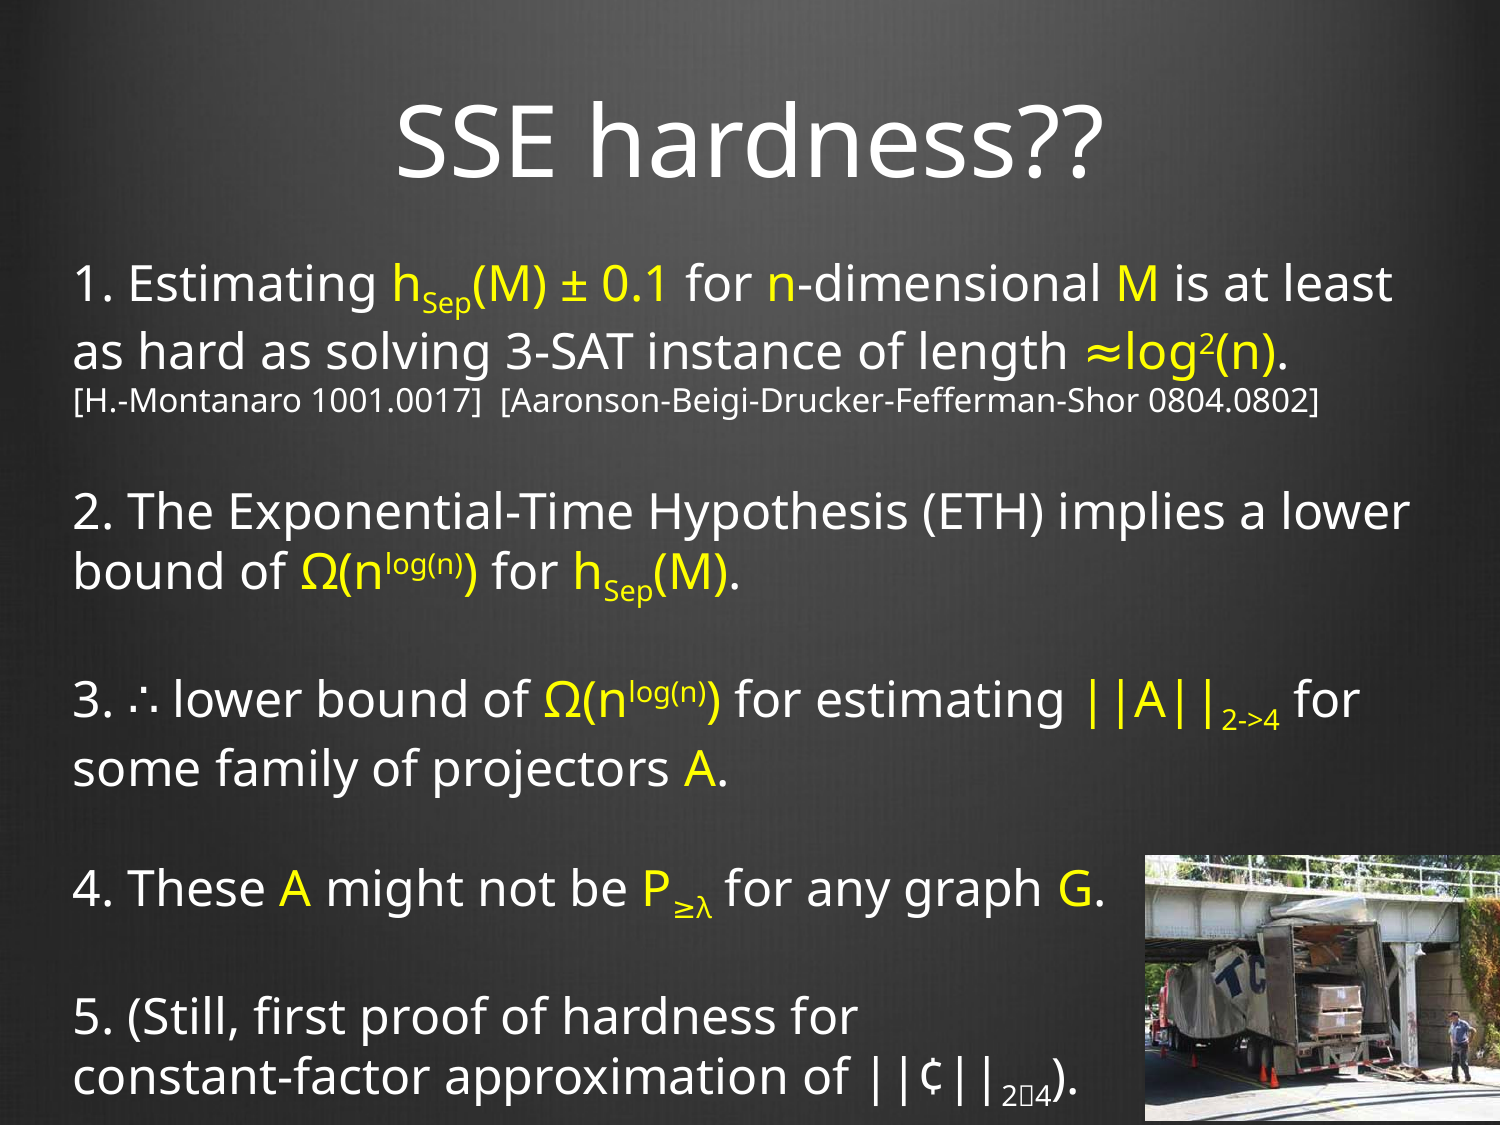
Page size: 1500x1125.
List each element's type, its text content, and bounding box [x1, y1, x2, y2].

title SSE hardness?? [112, 19, 1388, 243]
picture [1145, 855, 1500, 1121]
text_box 1. Estimating hSep(M) ± 0.1 for n-dimensional M is at least as hard as solving 3-SAT instance of length ≈log2(n). [H.-Montanaro 1001.0017] [Aaronson-Beigi-Drucker-Fefferman-Shor 0804.0802] 2. The Exponential-Time Hypothesis (ETH) implies a lower bound of Ω(nlog(n)) for hSep(M). 3. ∴ lower bound of Ω(nlog(n)) for estimating ||A||2->4 for some family of projectors A. 4. These A might not be P≥λ for any graph G. 5. (Still, first proof of hardness for constant-factor approximation of ||¢||24). [58, 243, 1427, 1120]
